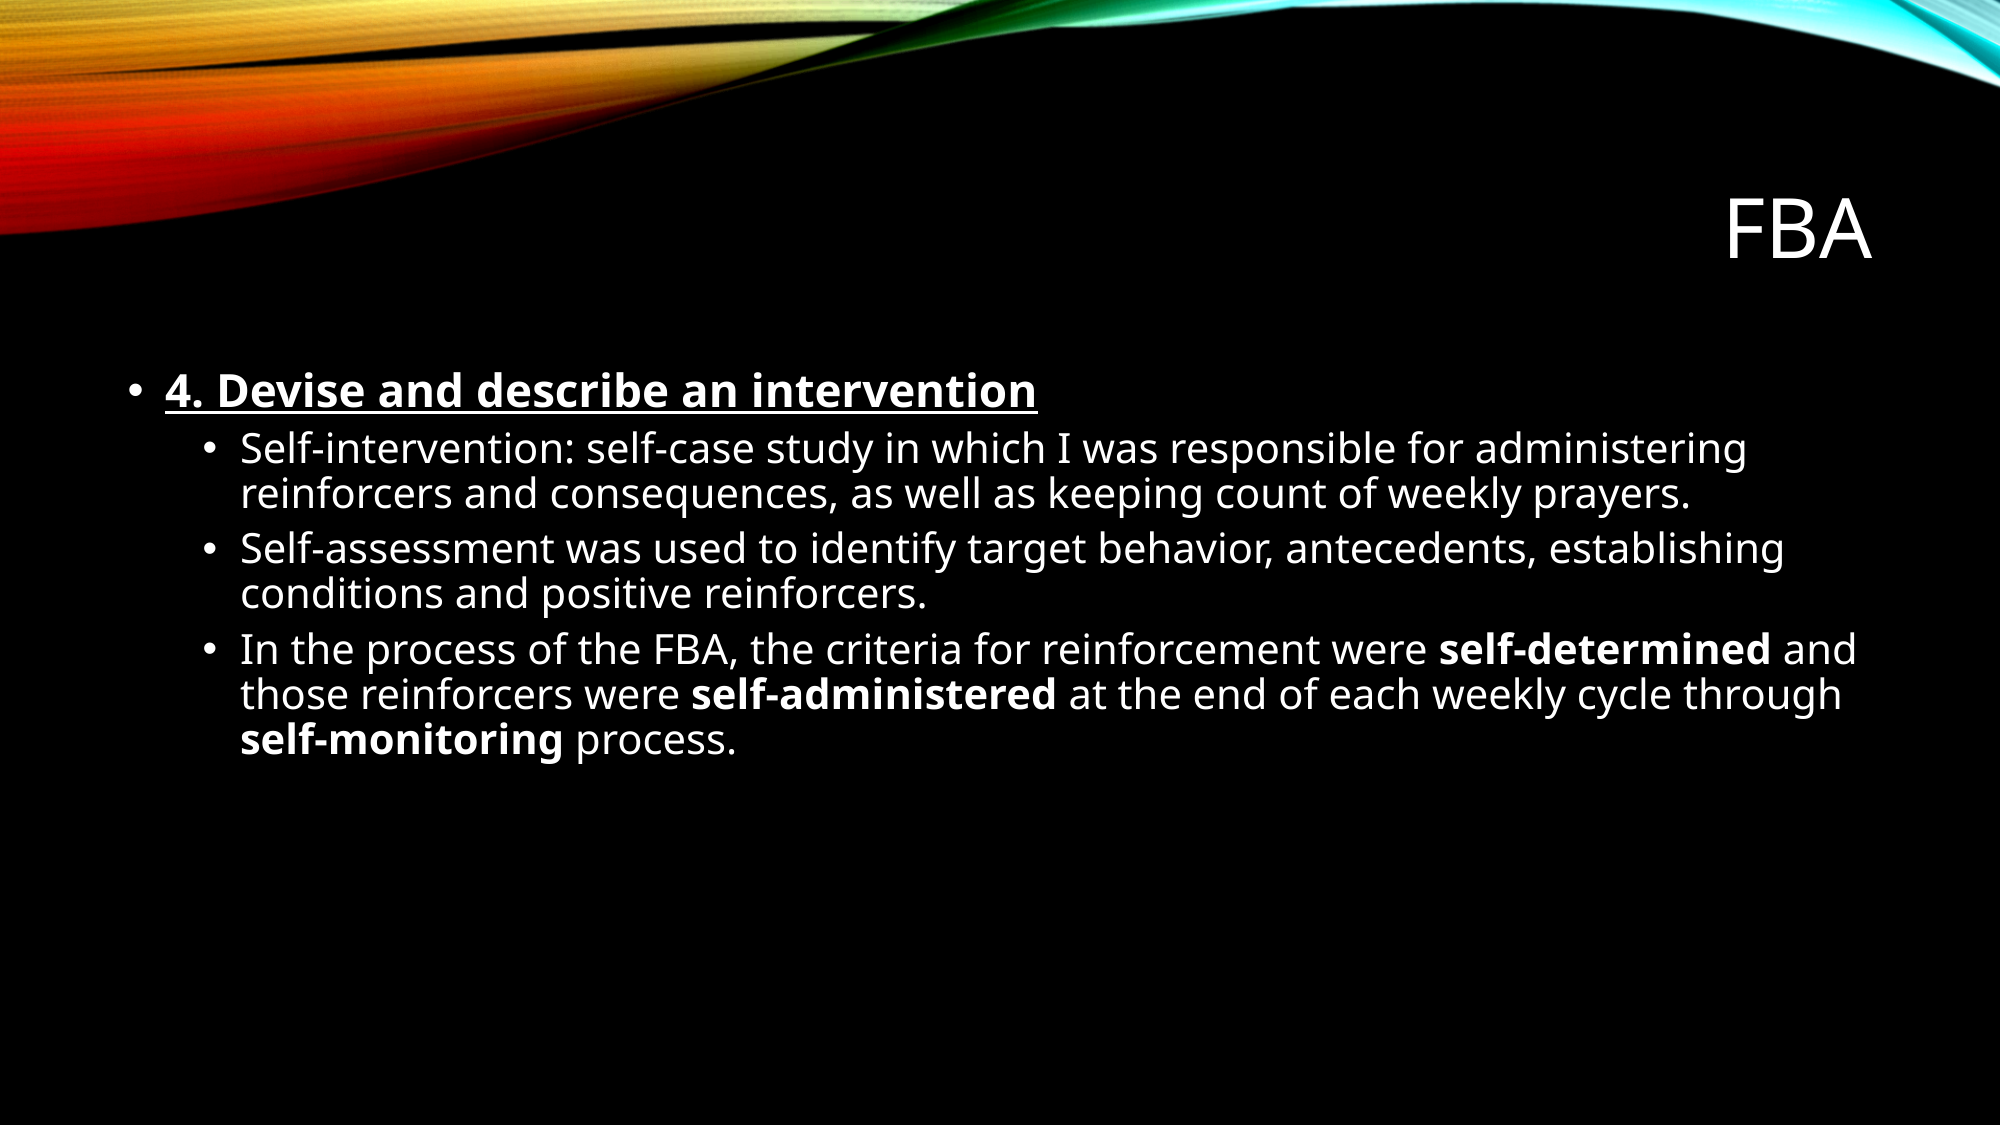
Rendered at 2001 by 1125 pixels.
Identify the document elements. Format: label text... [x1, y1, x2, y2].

list 4. Devise and describe an intervention Self-intervention: self-case study in which I was responsible for administering reinforcers and consequences, as well as keeping count of weekly prayers. Self-assessment was used to identify target behavior, antecedents, establishing conditions and positive reinforcers. In the process of the FBA, the criteria for reinforcement were self-determined and those reinforcers were self-administered at the end of each weekly cycle through self-monitoring process. [112, 360, 1888, 1021]
picture [0, 0, 2000, 237]
title FBA [474, 125, 1888, 338]
